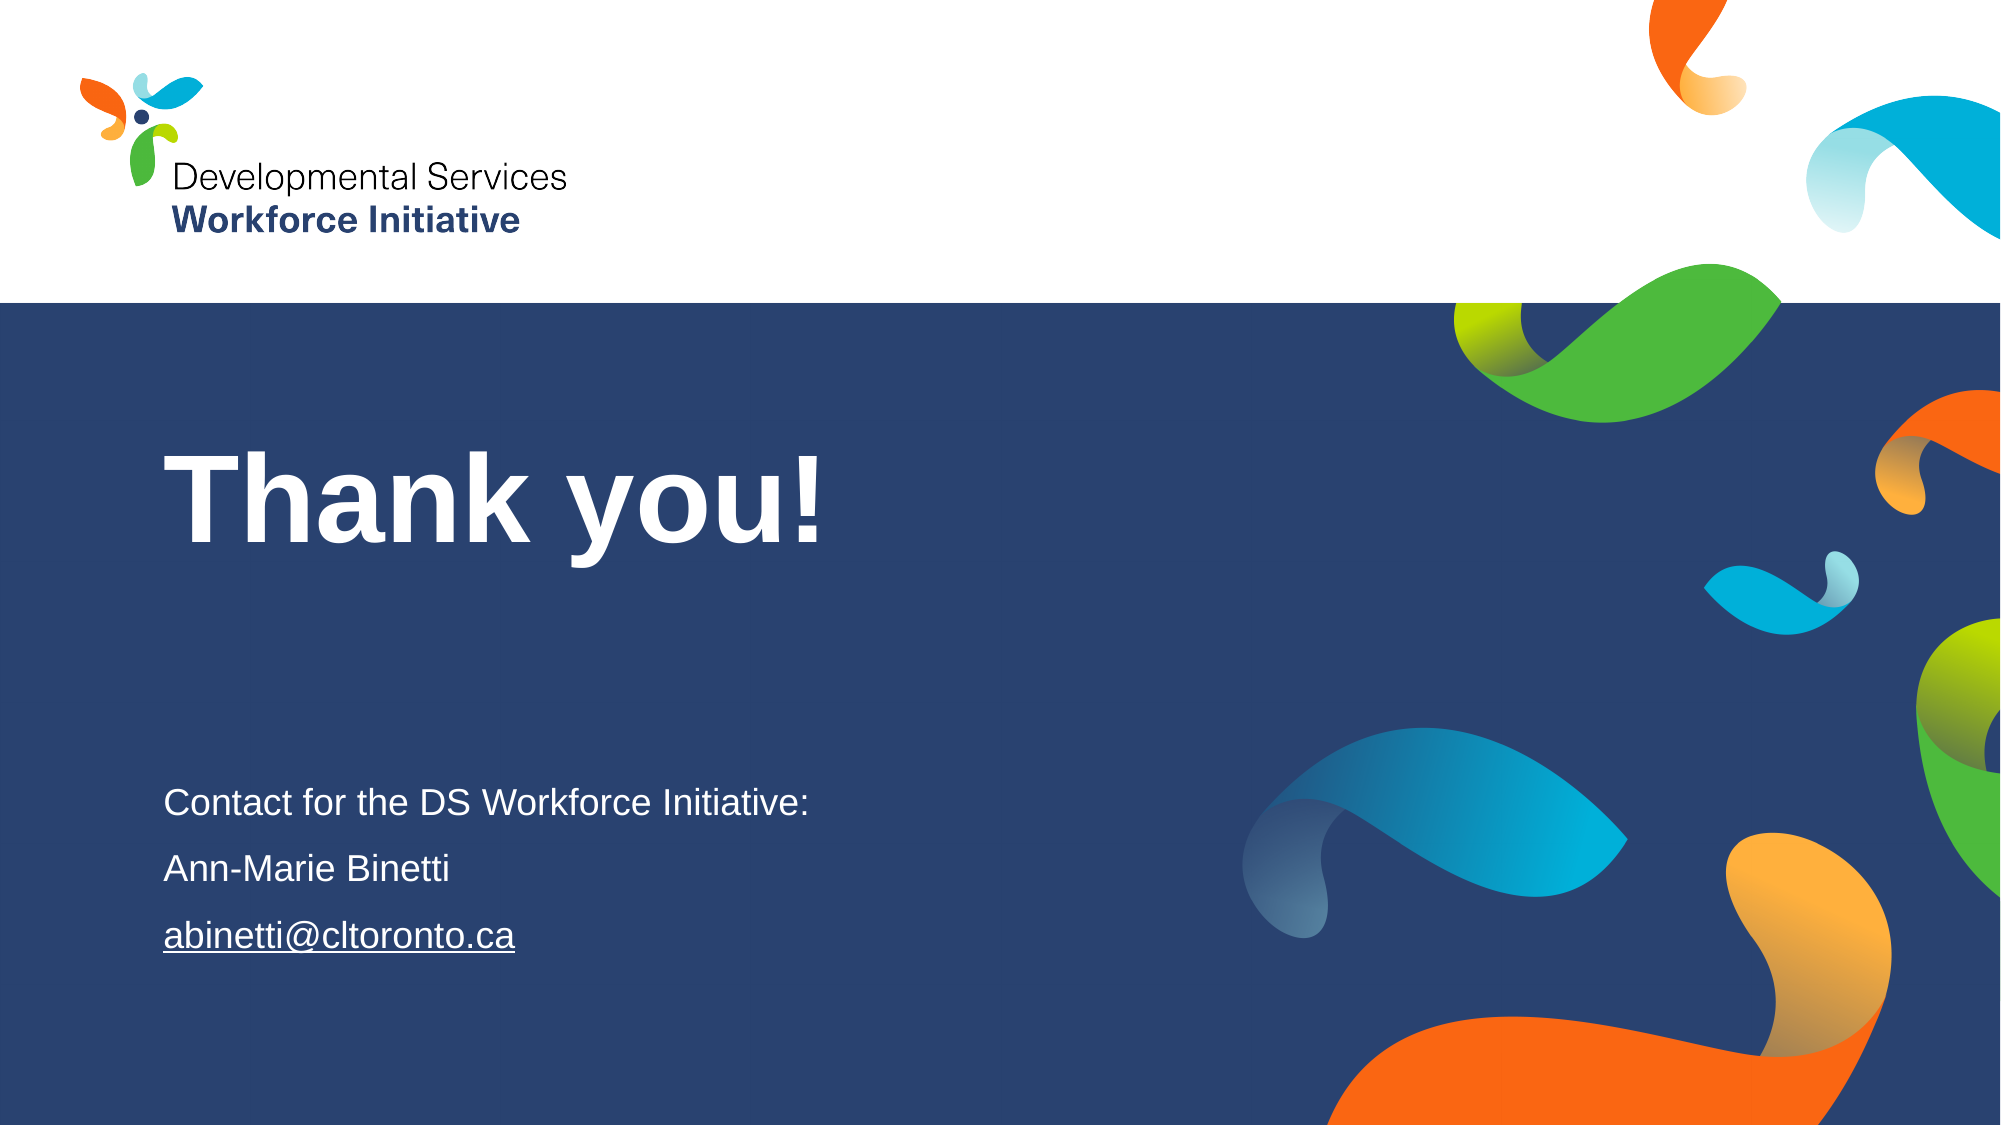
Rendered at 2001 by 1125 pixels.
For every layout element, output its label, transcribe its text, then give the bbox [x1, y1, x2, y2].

picture [0, 0, 2001, 1125]
title Thank you! [148, 354, 1343, 728]
subtitle Contact for the DS Workforce Initiative: Ann-Marie Binetti abinetti@cltoronto.ca [148, 769, 1066, 988]
